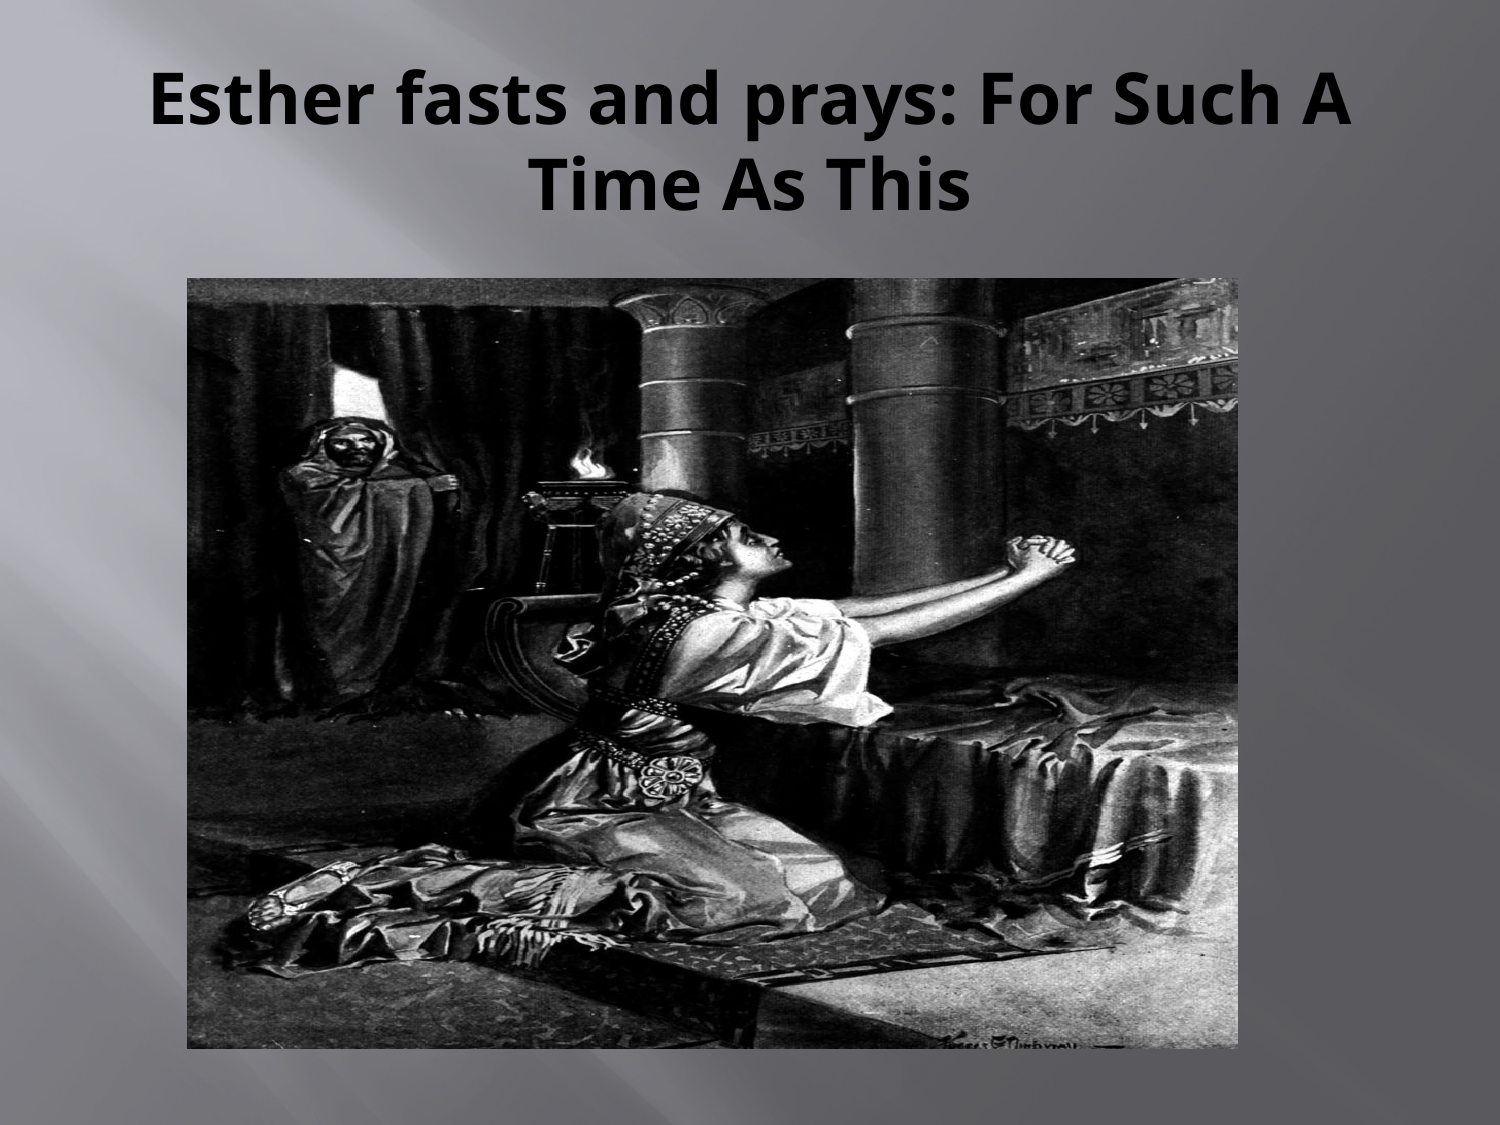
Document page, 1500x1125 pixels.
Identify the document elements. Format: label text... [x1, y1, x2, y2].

title Esther fasts and prays: For Such A Time As This [75, 45, 1425, 233]
picture [187, 278, 1238, 1049]
